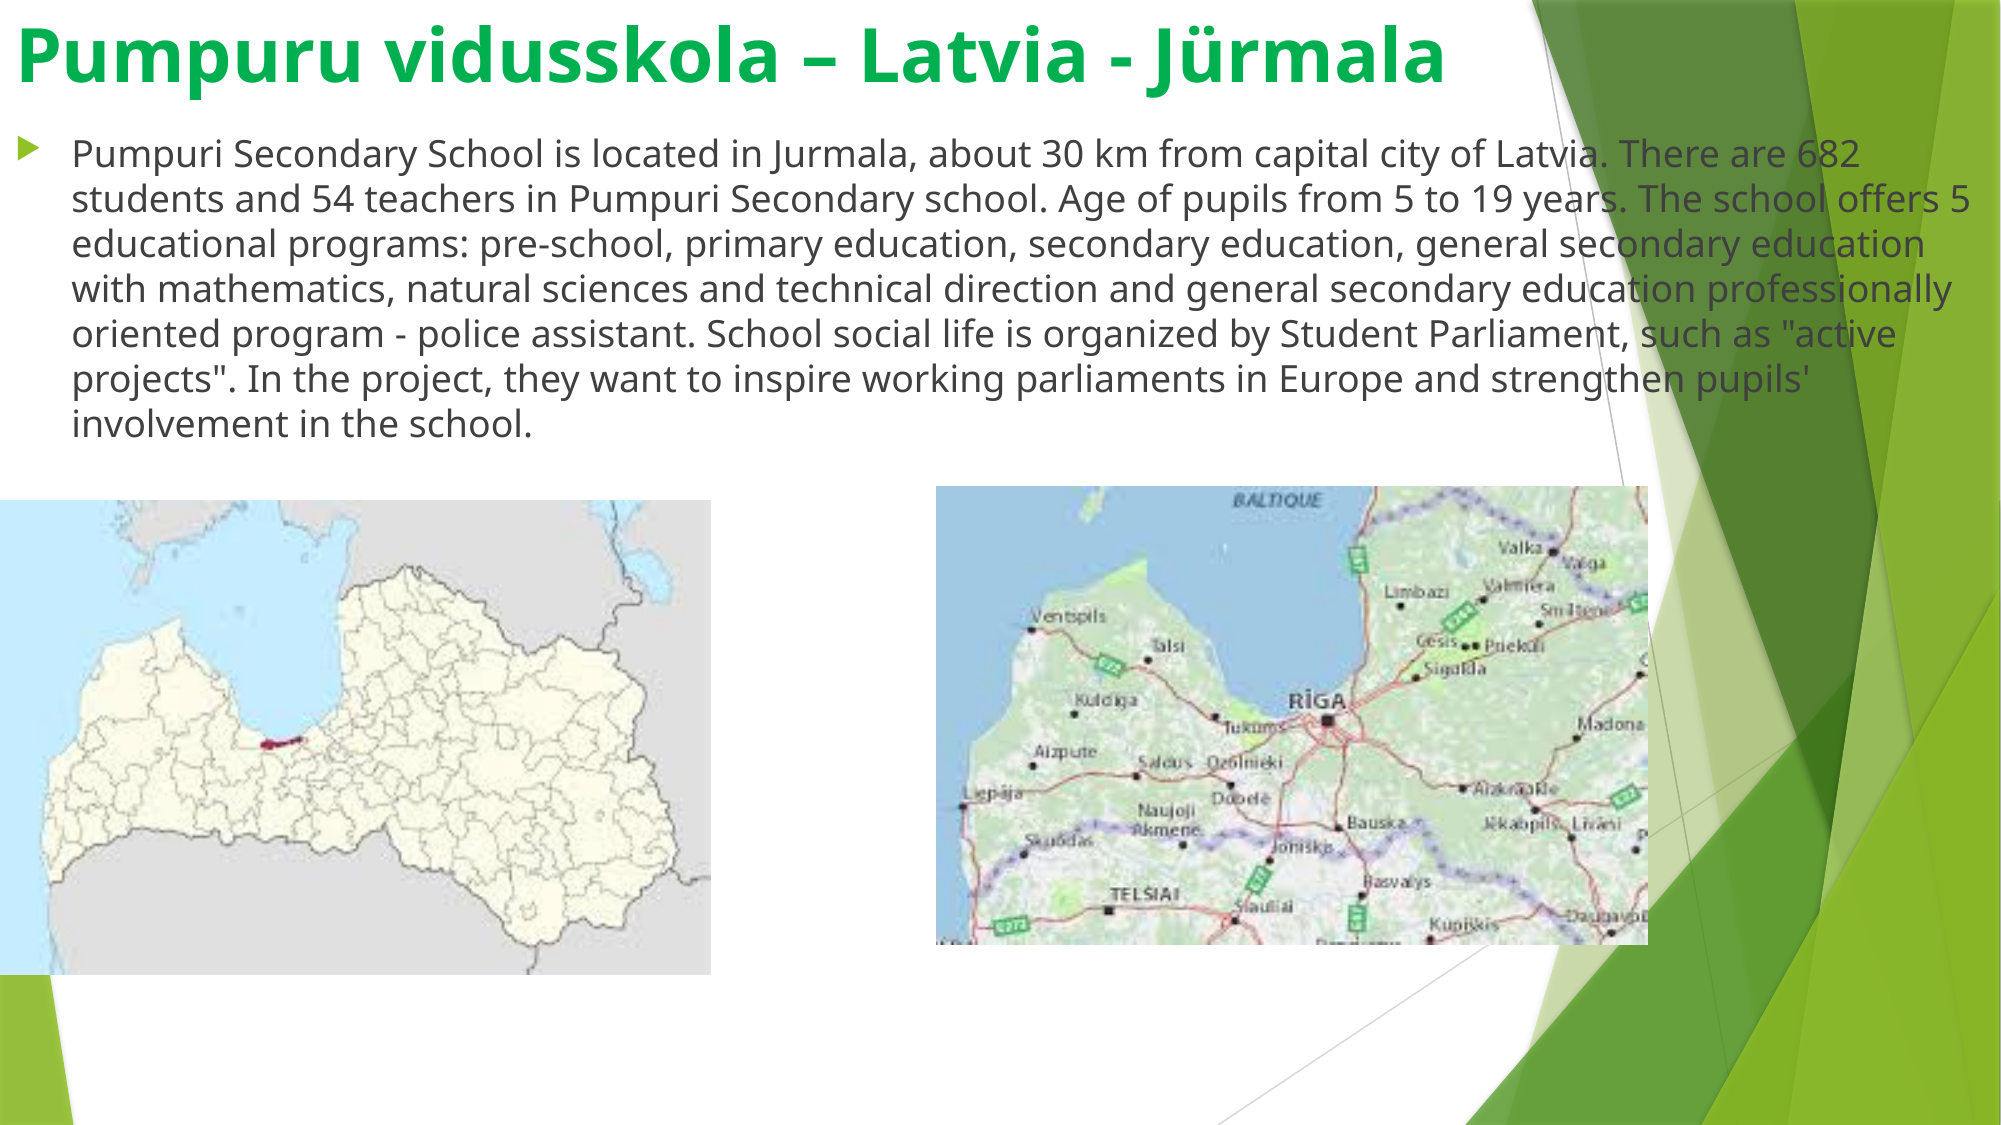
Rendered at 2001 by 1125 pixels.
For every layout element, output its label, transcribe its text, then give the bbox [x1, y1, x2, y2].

title Pumpuru vidusskola – Latvia - Jürmala [0, 0, 1920, 122]
list Pumpuri Secondary School is located in Jurmala, about 30 km from capital city of Latvia. There are 682 students and 54 teachers in Pumpuri Secondary school. Age of pupils from 5 to 19 years. The school offers 5 educational programs: pre-school, primary education, secondary education, general secondary education with mathematics, natural sciences and technical direction and general secondary education professionally oriented program - police assistant. School social life is organized by Student Parliament, such as "active projects". In the project, they want to inspire working parliaments in Europe and strengthen pupils' involvement in the school. [0, 122, 2000, 991]
picture [935, 486, 1649, 946]
picture [0, 500, 712, 976]
